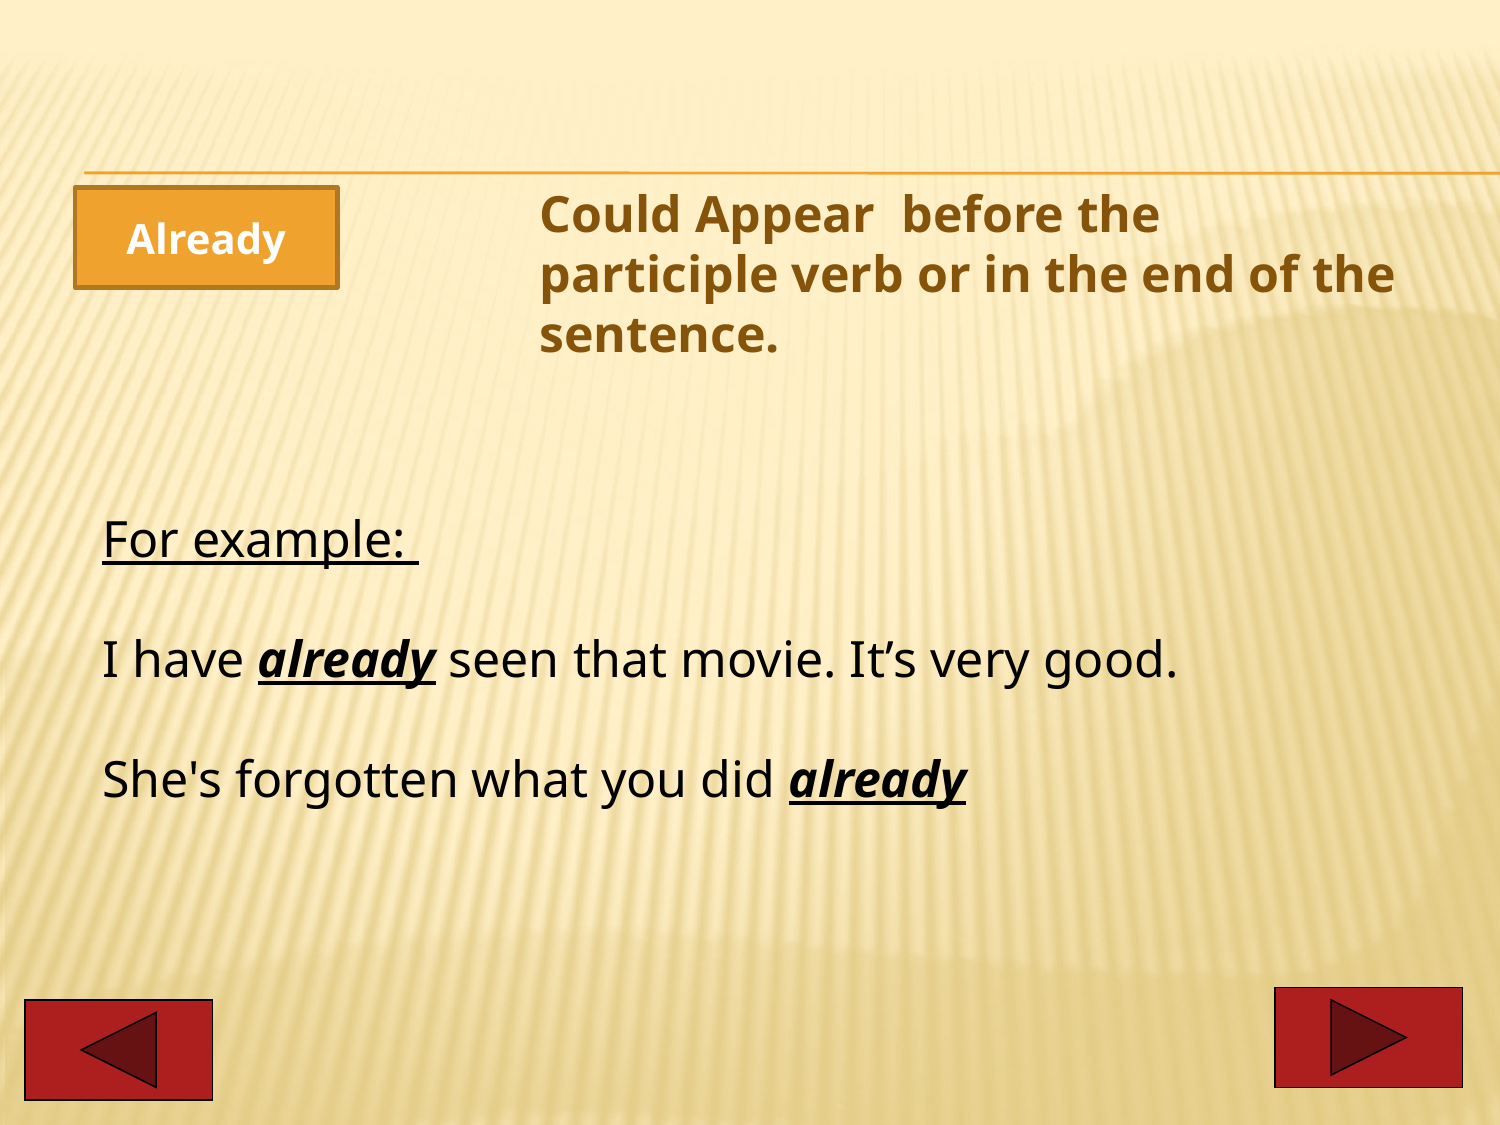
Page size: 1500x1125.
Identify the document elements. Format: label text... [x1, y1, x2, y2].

text_box Already [73, 185, 340, 290]
text_box [1275, 987, 1463, 1088]
text_box For example: I have already seen that movie. It’s very good. She's forgotten what you did already [87, 499, 1425, 935]
text_box Could Appear before the participle verb or in the end of the sentence. [524, 174, 1413, 370]
text_box [24, 999, 213, 1100]
